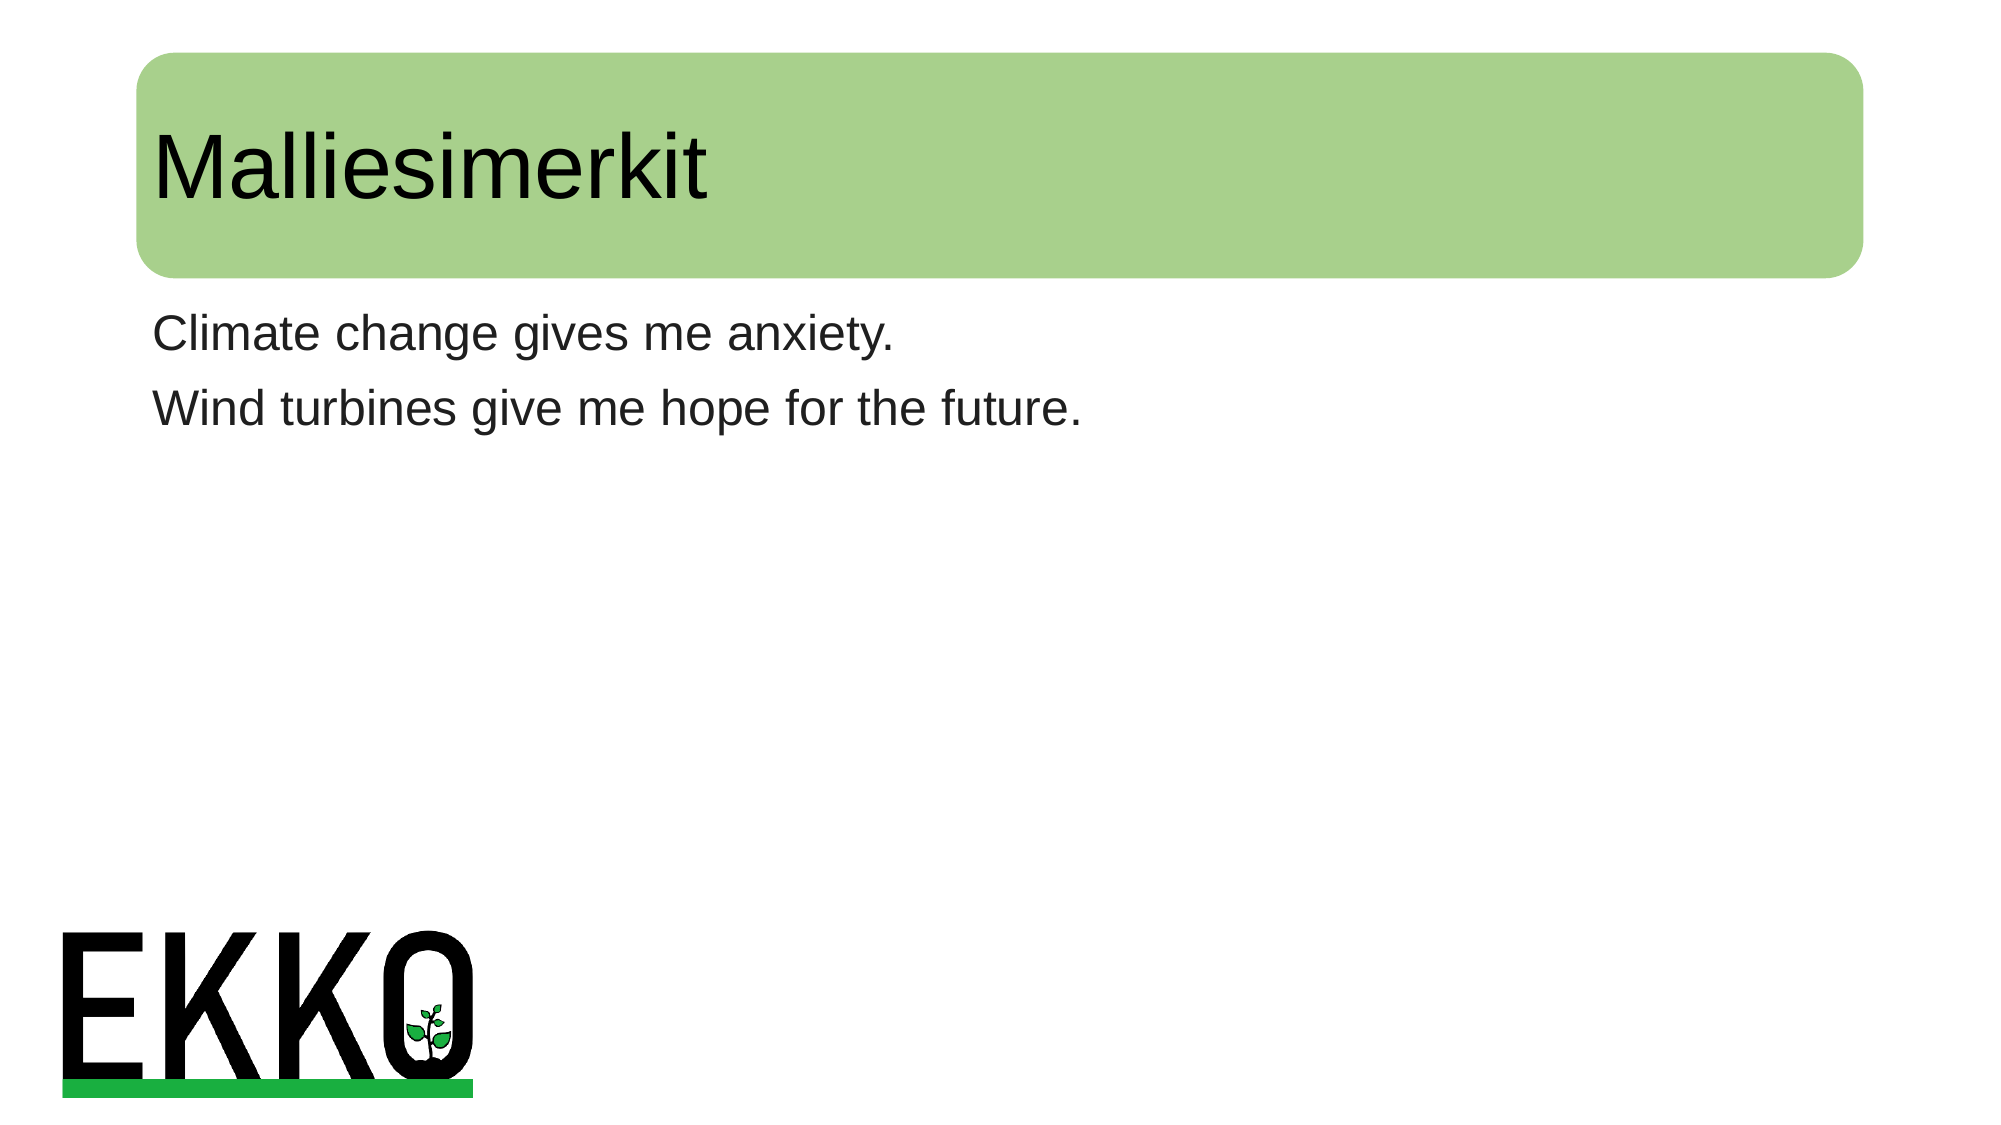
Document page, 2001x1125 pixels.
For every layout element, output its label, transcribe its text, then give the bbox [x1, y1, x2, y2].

picture [50, 925, 483, 1101]
list Climate change gives me anxiety. Wind turbines give me hope for the future. [137, 299, 1863, 1014]
title Malliesimerkit [137, 59, 1863, 278]
